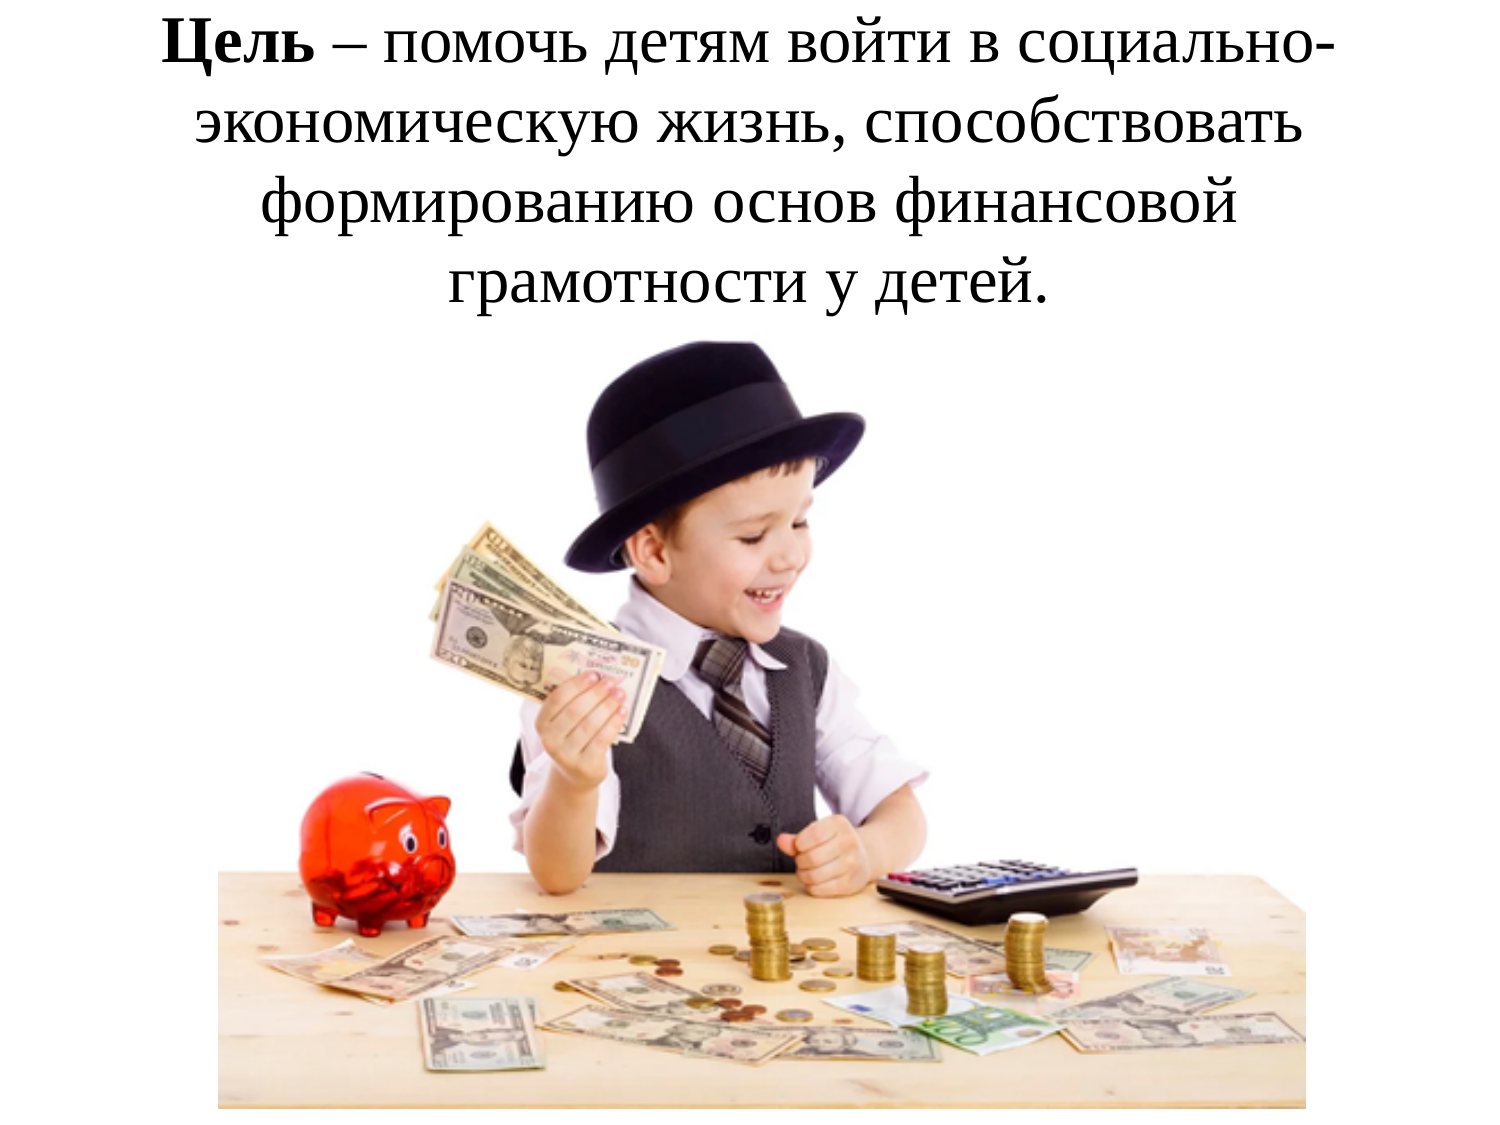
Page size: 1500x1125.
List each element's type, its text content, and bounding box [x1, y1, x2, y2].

title Цель – помочь детям войти в социально-экономическую жизнь, способствовать формированию основ финансовой грамотности у детей. [75, 78, 1425, 233]
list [218, 331, 1306, 1109]
